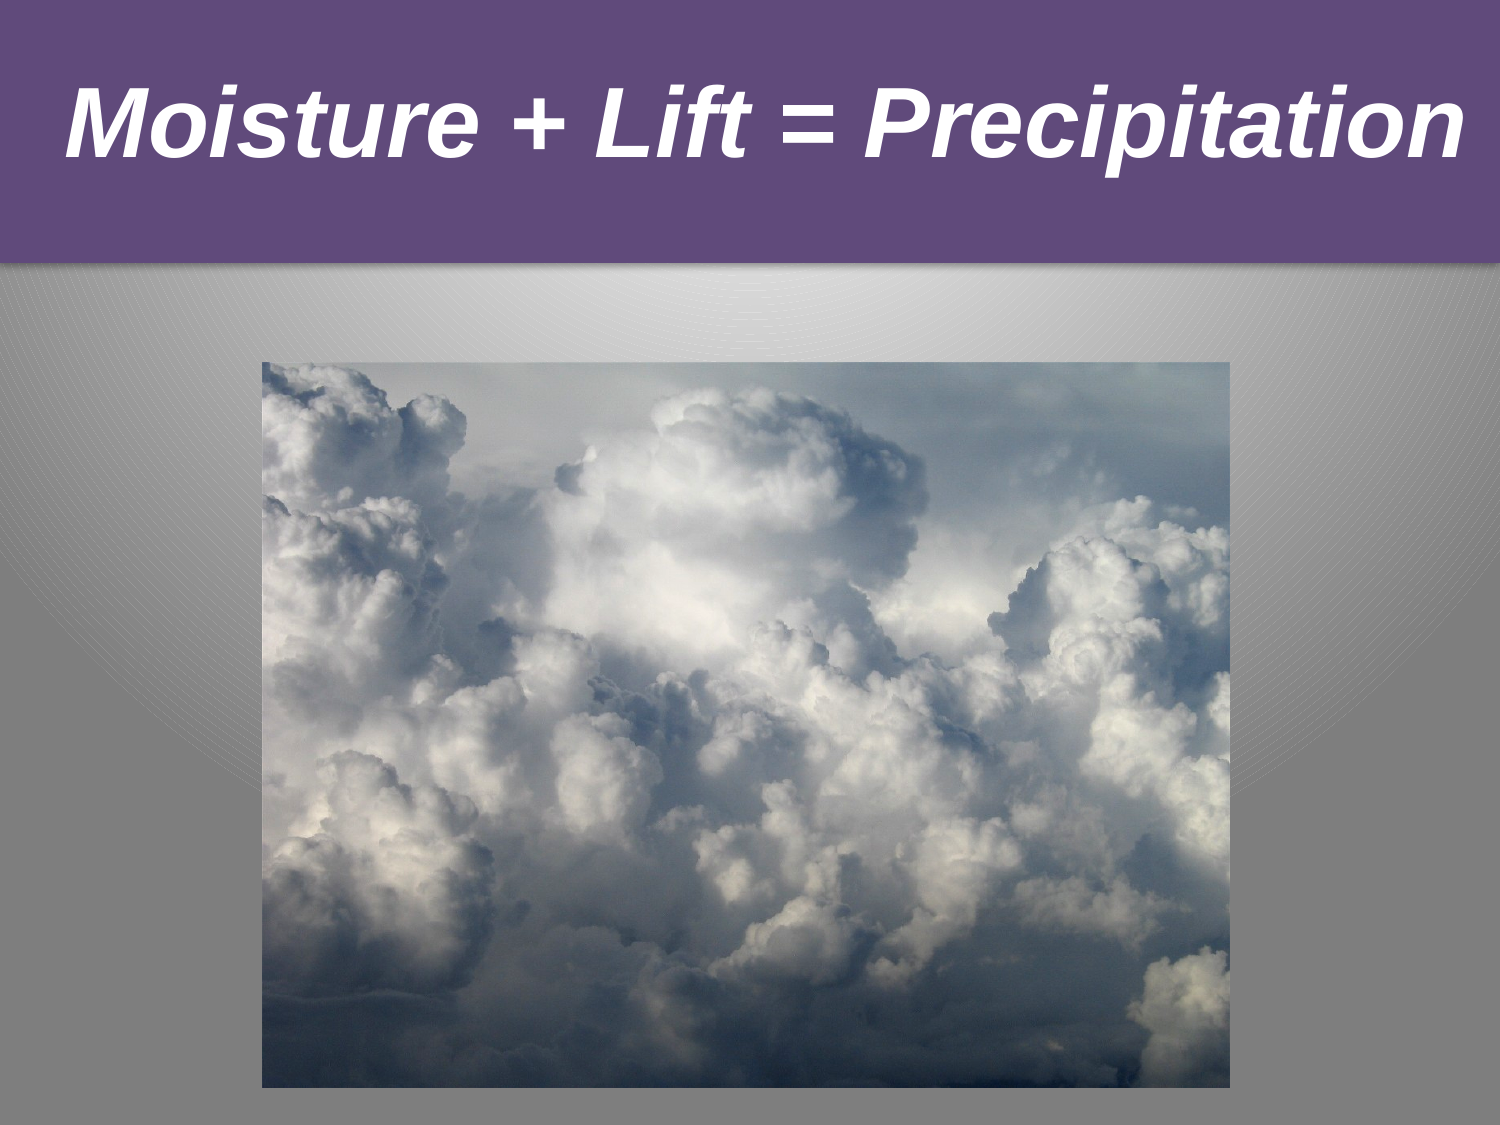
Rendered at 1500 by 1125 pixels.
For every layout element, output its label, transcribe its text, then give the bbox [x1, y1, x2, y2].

picture [262, 362, 1230, 1088]
text_box Moisture + Lift = Precipitation [49, 50, 1500, 185]
text_box [0, 0, 1500, 263]
